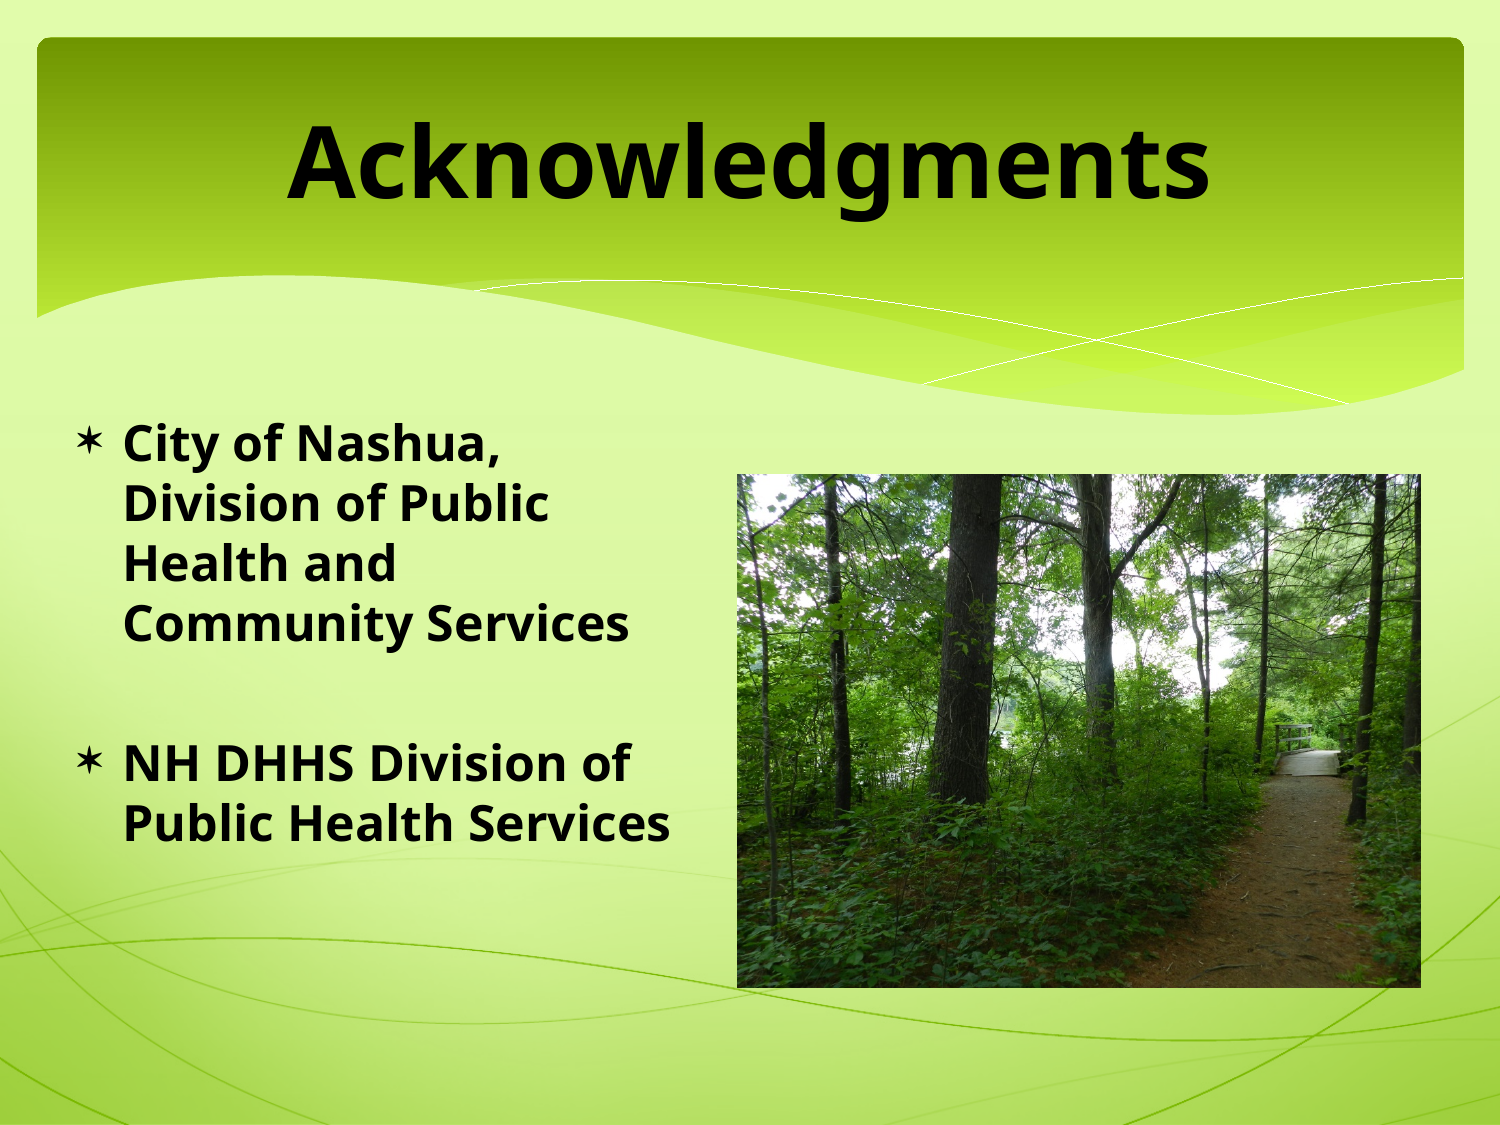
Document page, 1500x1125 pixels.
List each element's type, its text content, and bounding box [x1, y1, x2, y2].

title Acknowledgments [75, 55, 1425, 261]
picture [737, 474, 1422, 988]
list City of Nashua, Division of Public Health and Community Services NH DHHS Division of Public Health Services [62, 403, 688, 1100]
